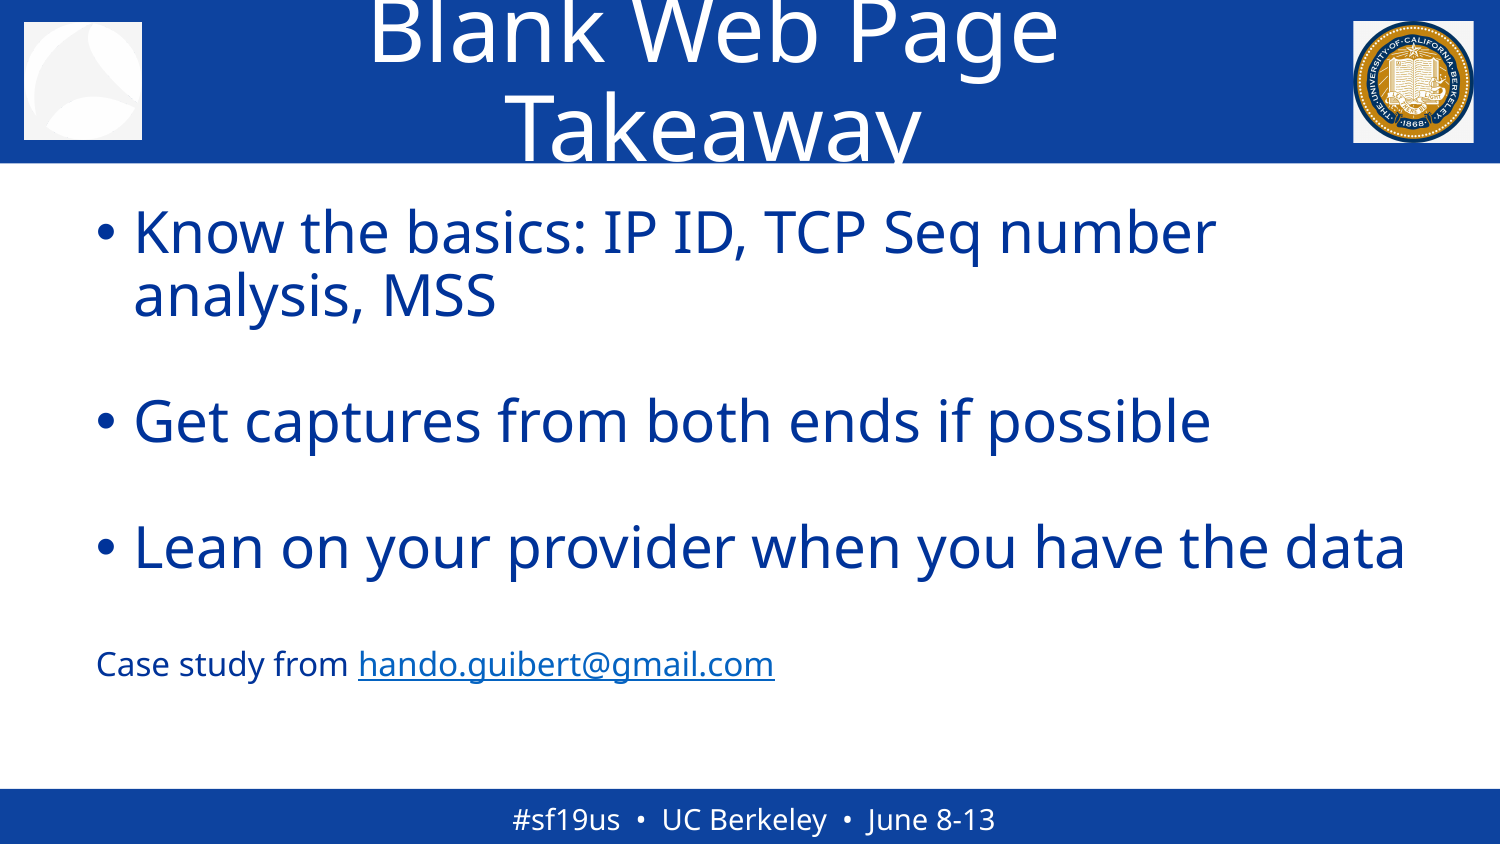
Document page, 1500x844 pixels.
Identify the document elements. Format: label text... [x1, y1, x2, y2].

picture [1353, 21, 1474, 143]
picture [24, 22, 142, 140]
list Know the basics: IP ID, TCP Seq number analysis, MSS Get captures from both ends if possible Lean on your provider when you have the data Case study from hando.guibert@gmail.com [80, 195, 1428, 754]
title Blank Web Page Takeaway [152, 1, 1275, 163]
